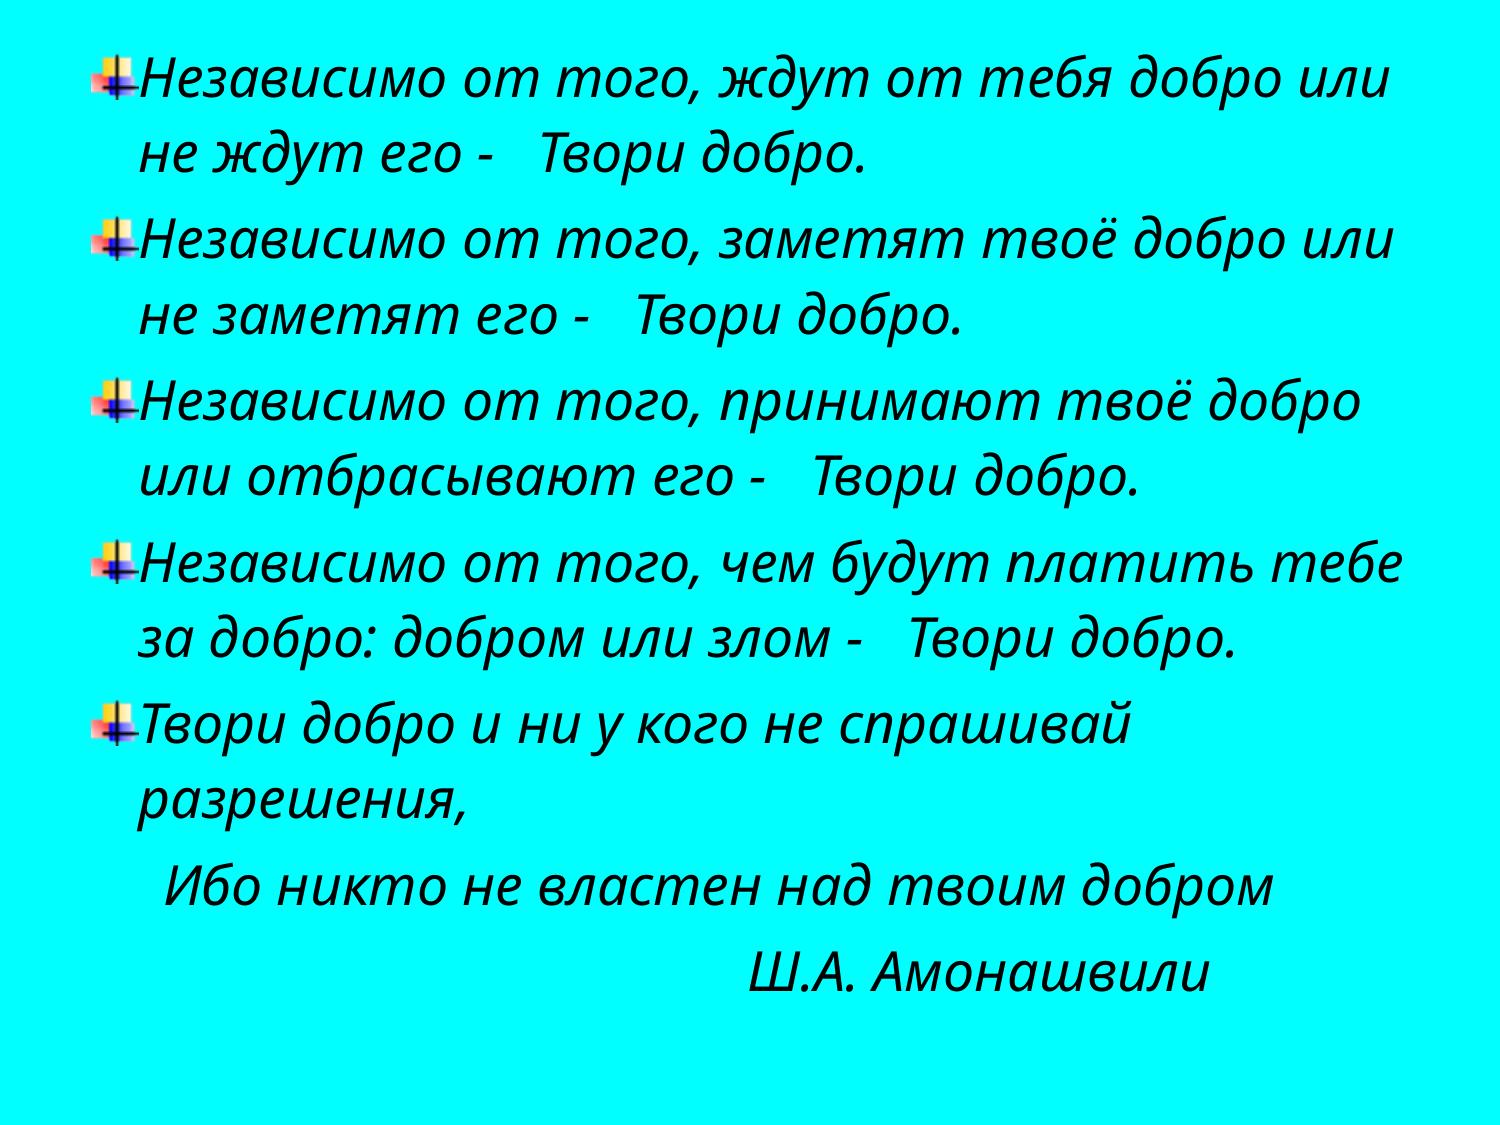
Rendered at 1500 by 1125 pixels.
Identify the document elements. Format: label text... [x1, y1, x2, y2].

picture [91, 375, 139, 423]
picture [91, 537, 139, 584]
picture [91, 214, 139, 261]
list Независимо от того, ждут от тебя добро или не ждут его - Твори добро. Независимо от того, заметят твоё добро или не заметят его - Твори добро. Независимо от того, принимают твоё добро или отбрасывают его - Твори добро. Независимо от того, чем будут платить тебе за добро: добром или злом - Твори добро. Твори добро и ни у кого не спрашивай разрешения, Ибо никто не властен над твоим добром Ш.А. Амонашвили [76, 31, 1427, 1071]
picture [91, 698, 139, 746]
picture [91, 52, 139, 100]
